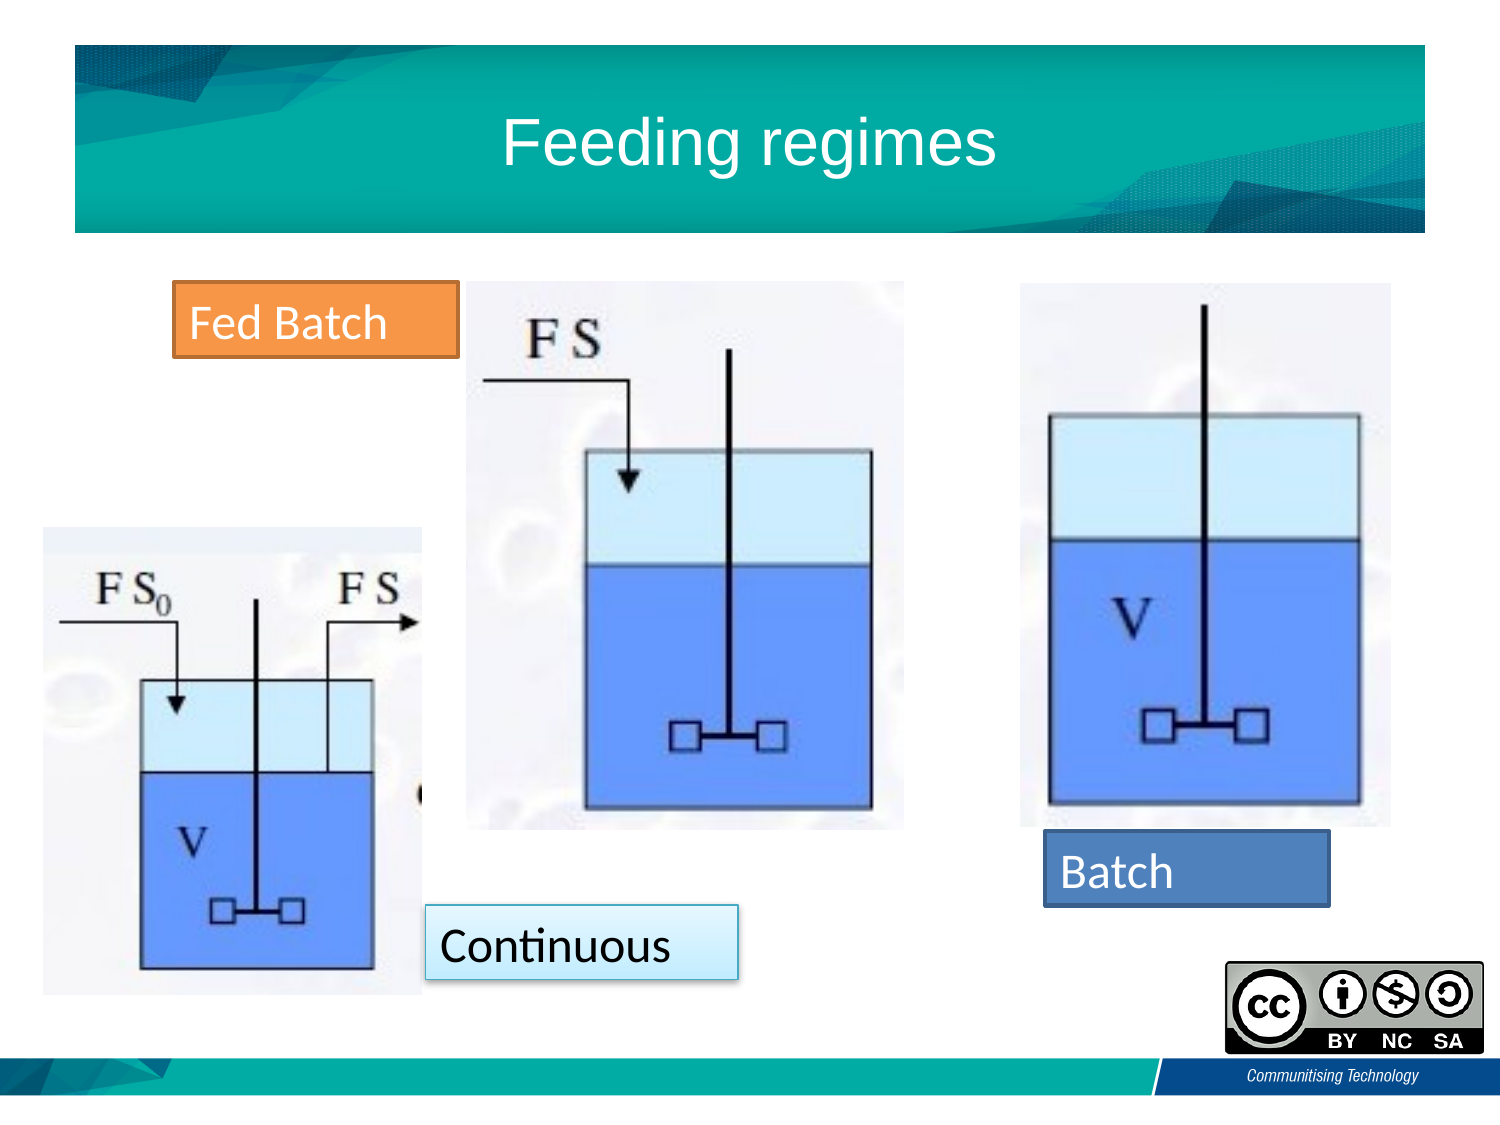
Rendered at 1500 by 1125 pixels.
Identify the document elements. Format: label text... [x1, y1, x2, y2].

text_box Continuous [426, 904, 739, 980]
picture [0, 0, 1500, 1125]
text_box Batch [1043, 836, 1331, 908]
title Feeding regimes [75, 45, 1425, 233]
text_box Fed Batch [172, 280, 460, 359]
